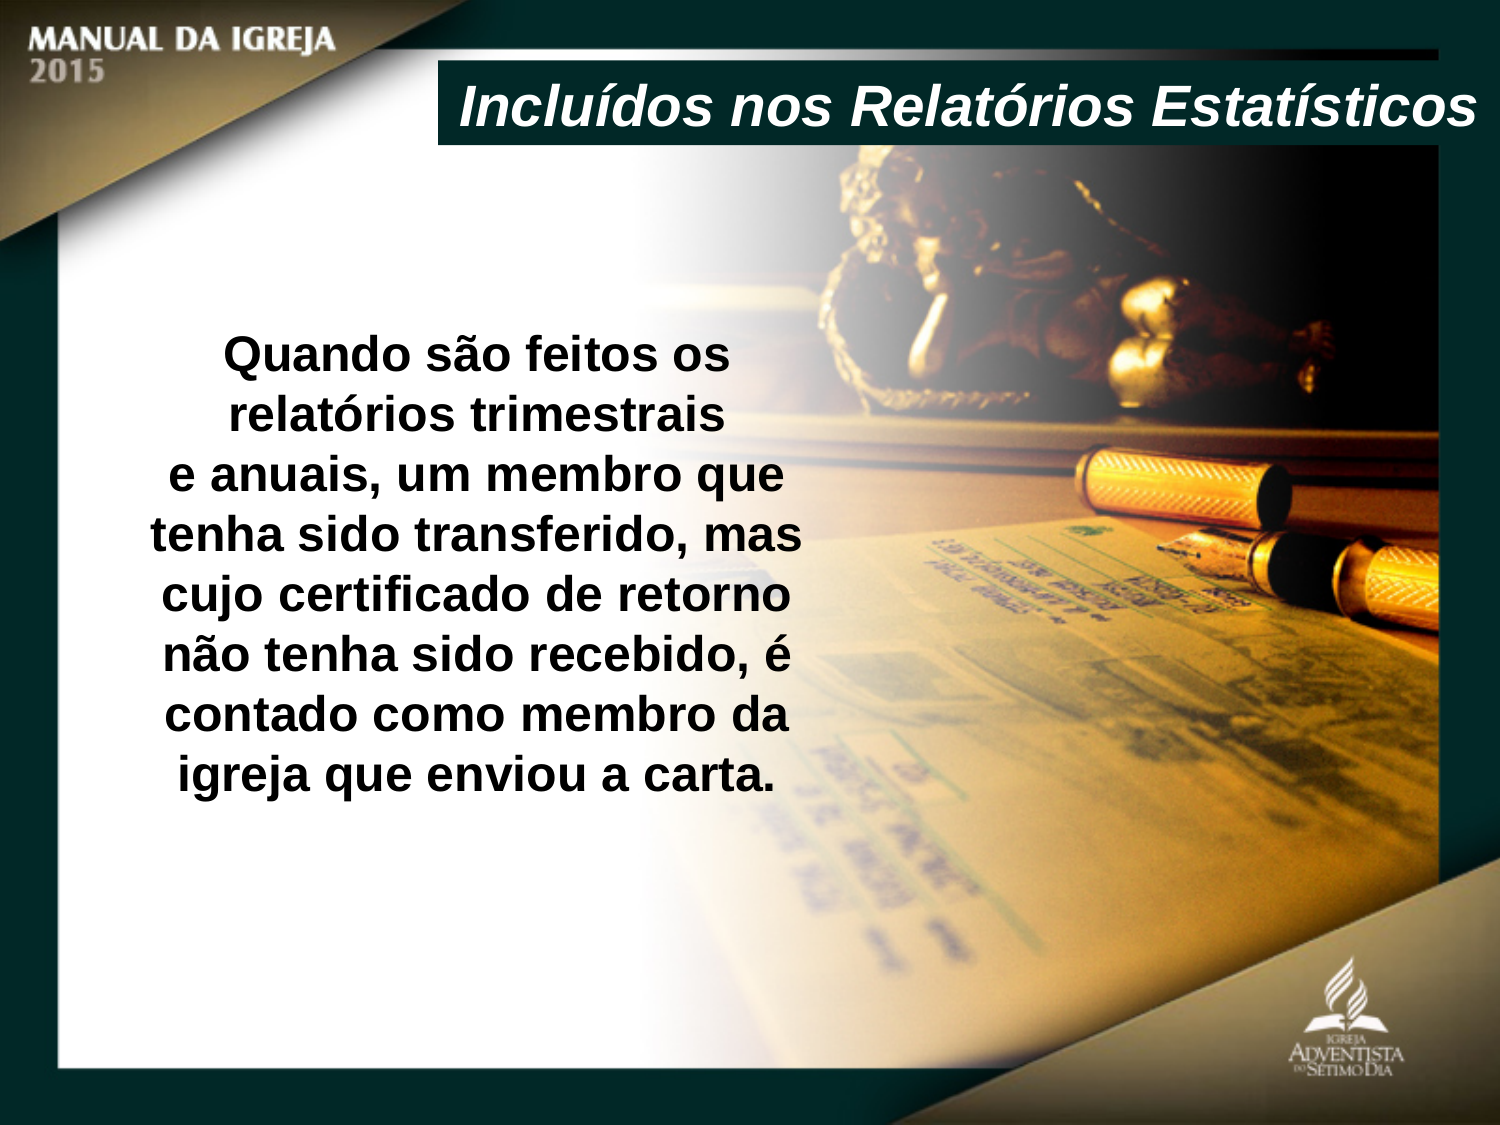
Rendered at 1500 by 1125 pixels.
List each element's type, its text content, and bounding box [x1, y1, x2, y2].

picture [0, 0, 1500, 1125]
text_box Quando são feitos os relatórios trimestrais e anuais, um membro que tenha sido transferido, mas cujo certificado de retorno não tenha sido recebido, é contado como membro da igreja que enviou a carta. [112, 314, 843, 810]
text_box Incluídos nos Relatórios Estatísticos [438, 60, 1500, 146]
